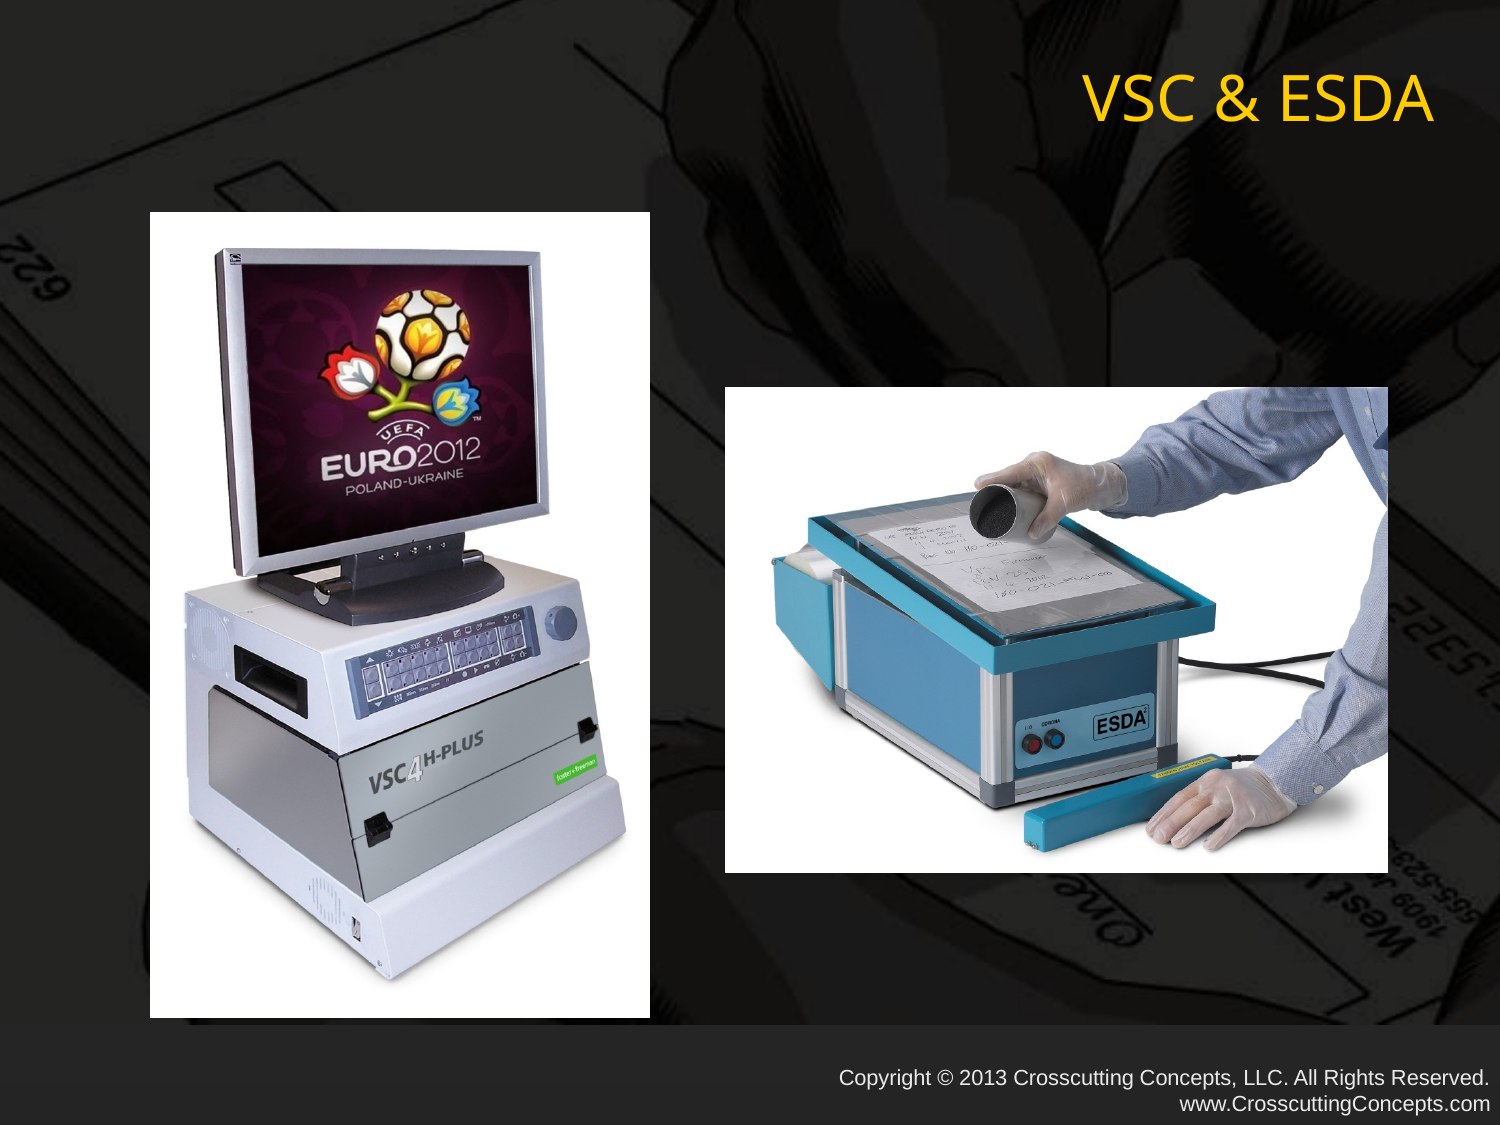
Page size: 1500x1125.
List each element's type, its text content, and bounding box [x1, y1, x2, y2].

picture [0, 0, 1500, 1025]
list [149, 212, 651, 1018]
title VSC & ESDA [99, 50, 1450, 143]
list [724, 387, 1388, 873]
